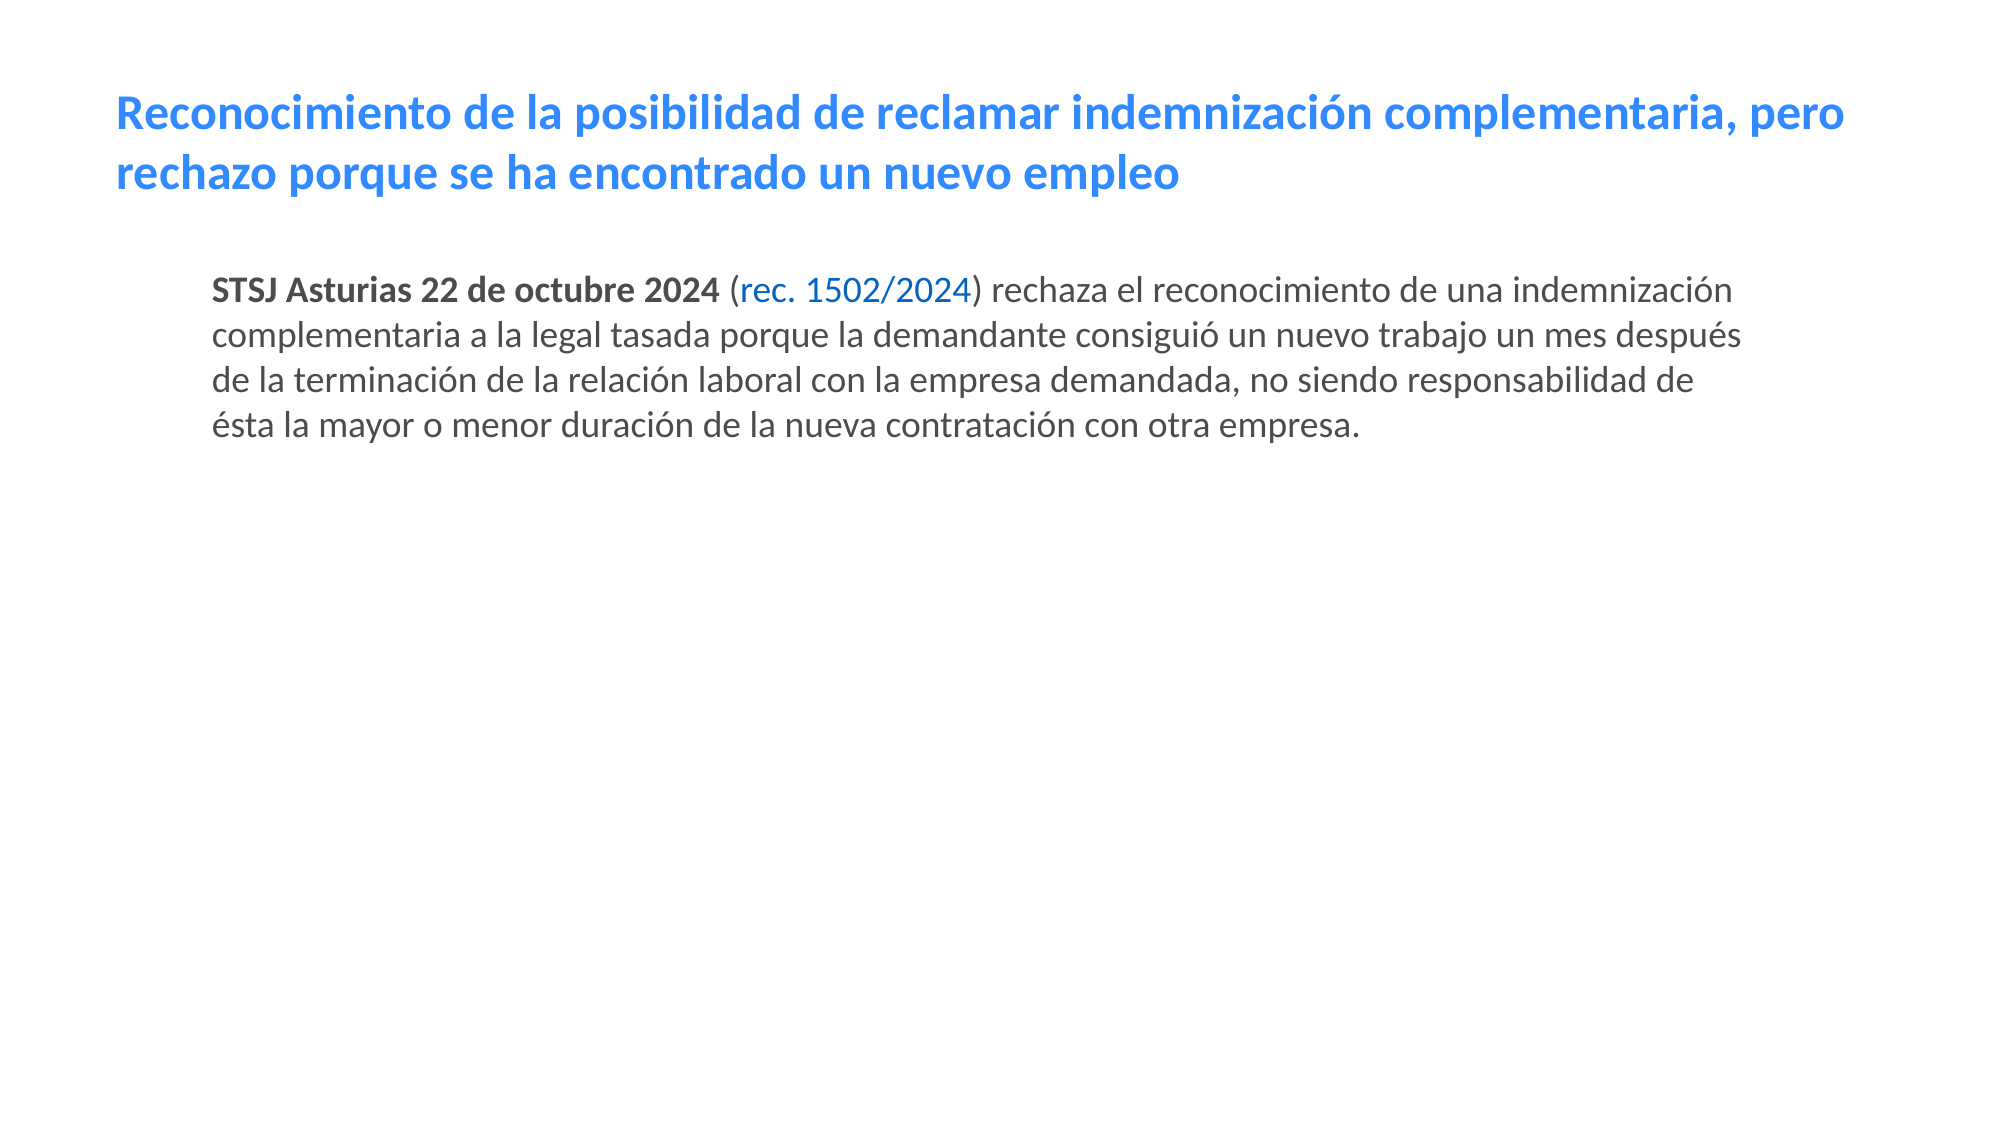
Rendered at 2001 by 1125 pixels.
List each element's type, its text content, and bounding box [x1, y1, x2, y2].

text_box Reconocimiento de la posibilidad de reclamar indemnización complementaria, pero rechazo porque se ha encontrado un nuevo empleo [102, 72, 1872, 208]
text_box STSJ Asturias 22 de octubre 2024 (rec. 1502/2024) rechaza el reconocimiento de una indemnización complementaria a la legal tasada porque la demandante consiguió un nuevo trabajo un mes después de la terminación de la relación laboral con la empresa demandada, no siendo responsabilidad de ésta la mayor o menor duración de la nueva contratación con otra empresa. [197, 257, 1777, 514]
